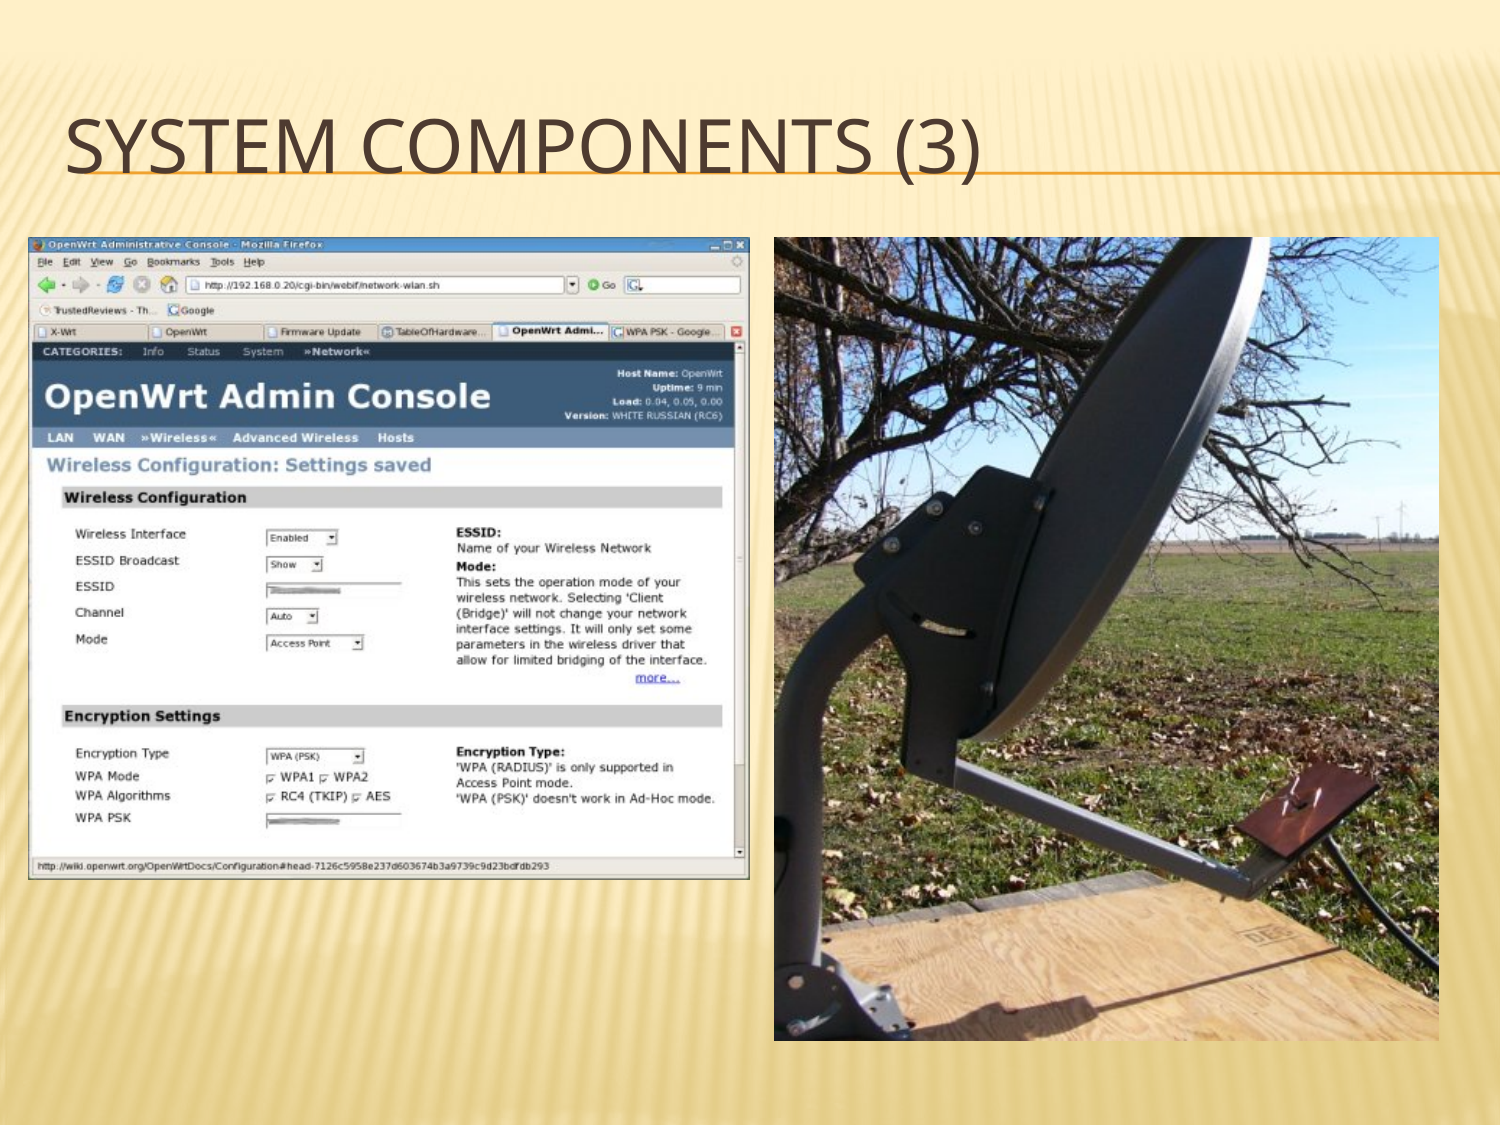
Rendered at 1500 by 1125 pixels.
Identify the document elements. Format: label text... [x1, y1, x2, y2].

title System components (3) [49, 75, 1475, 213]
picture [28, 237, 751, 880]
picture [774, 237, 1440, 1041]
